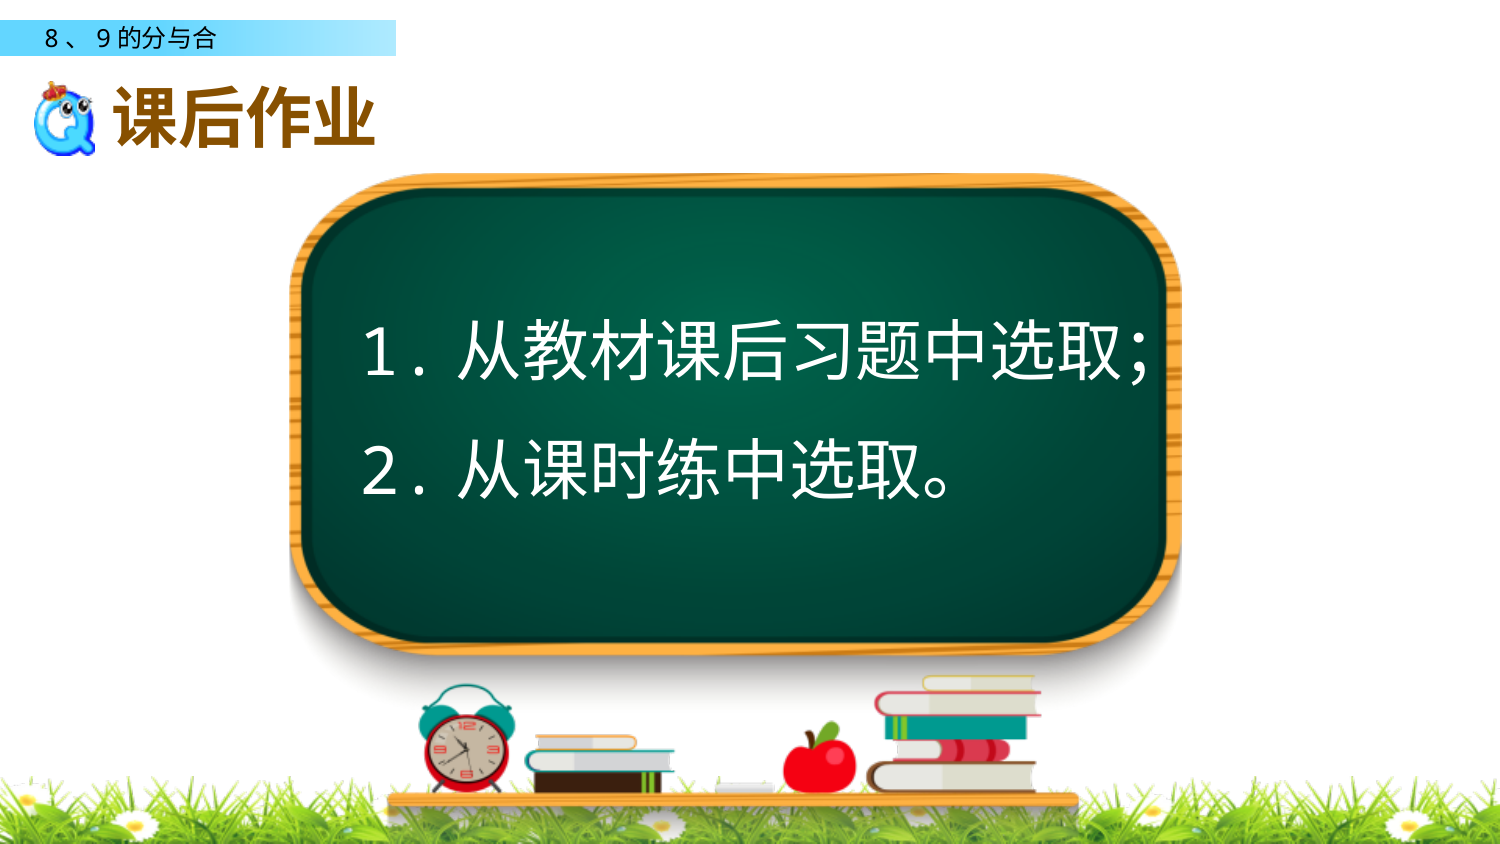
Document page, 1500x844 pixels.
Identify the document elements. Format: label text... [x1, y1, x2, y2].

picture [0, 173, 1500, 844]
picture [34, 80, 96, 157]
text_box 课后作业 [100, 69, 404, 161]
